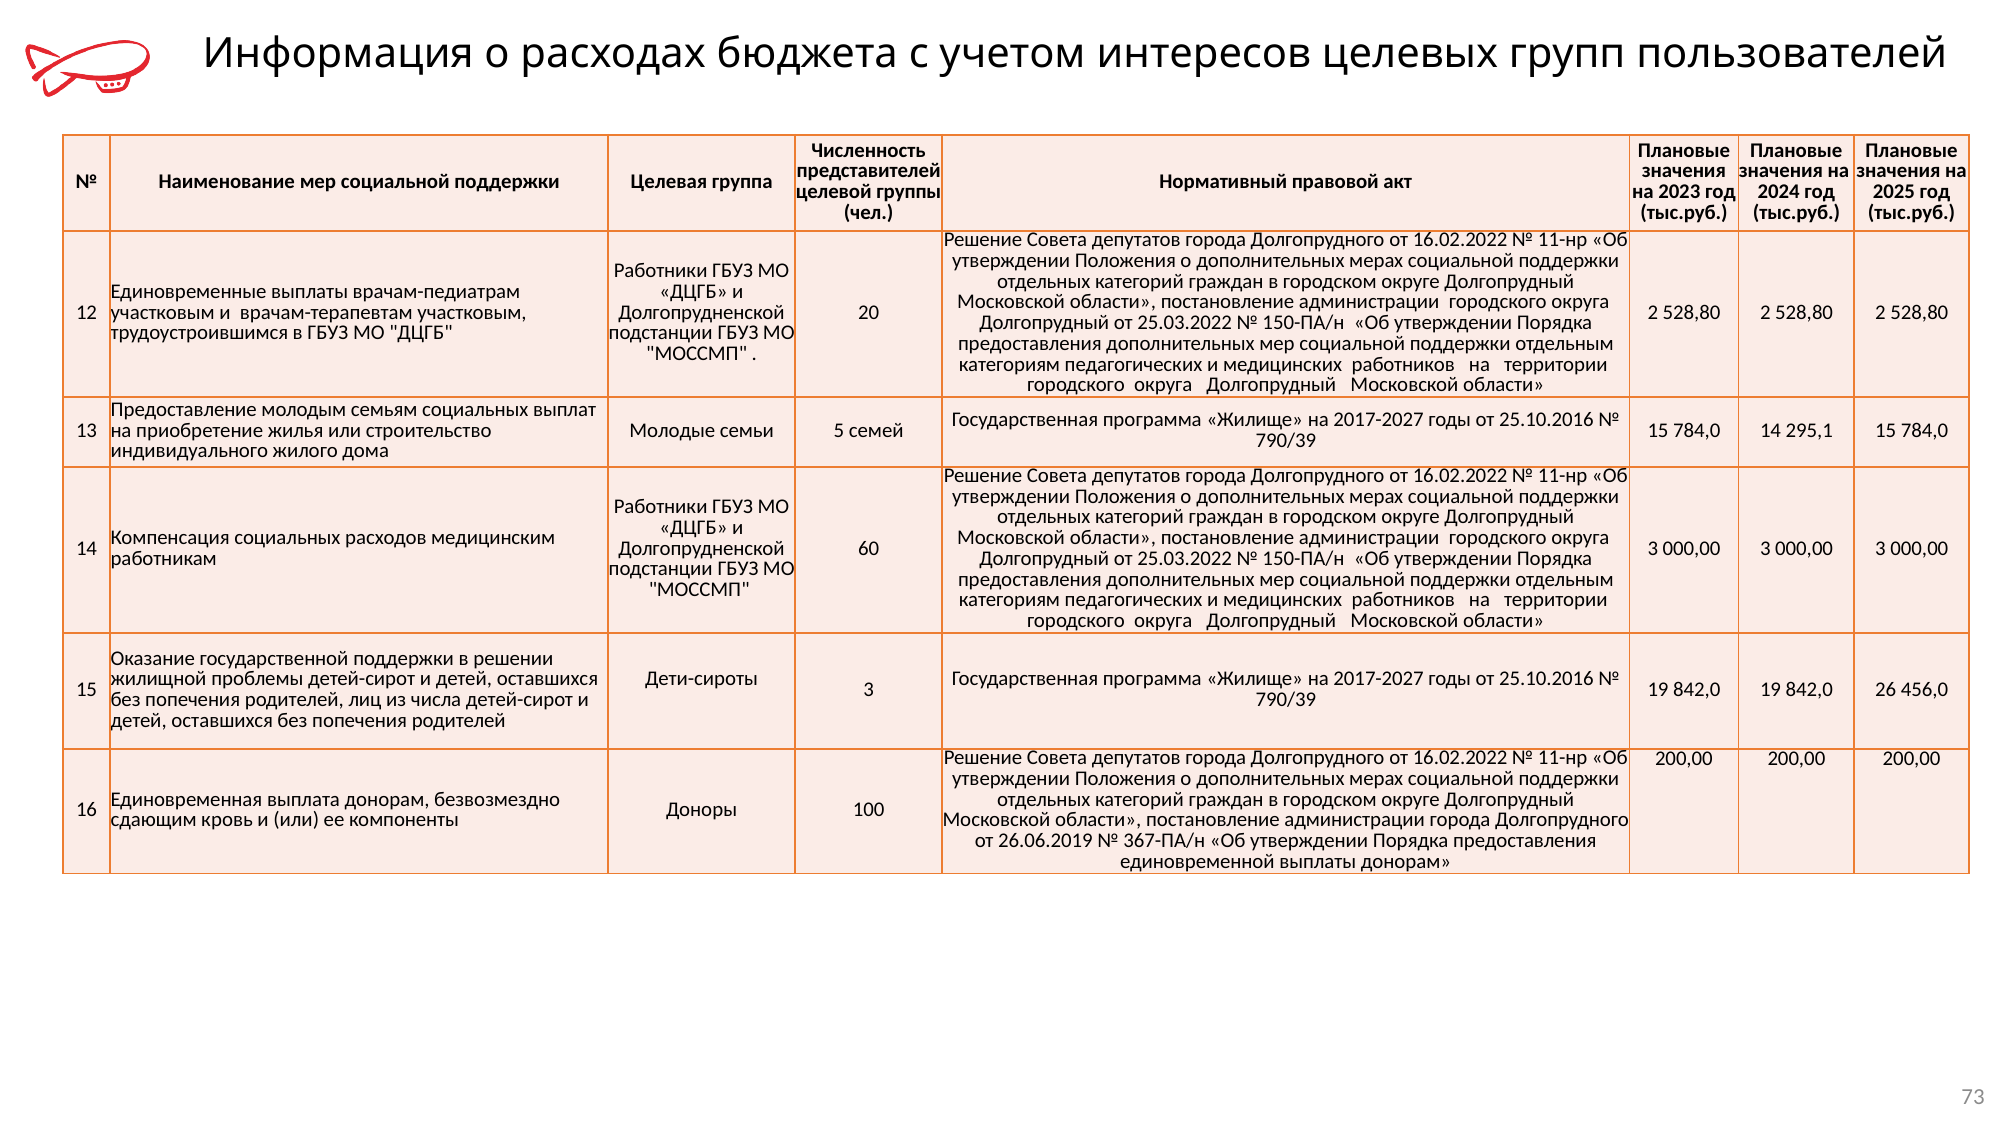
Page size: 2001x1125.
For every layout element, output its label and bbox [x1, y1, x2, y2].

slide_number [1550, 1065, 2000, 1125]
table_cell [1630, 634, 1738, 748]
table_cell [609, 750, 794, 873]
table_header [1739, 136, 1853, 230]
table_header [1630, 136, 1738, 230]
table_cell [64, 750, 109, 873]
table_cell [943, 232, 1629, 396]
table_cell [796, 634, 941, 748]
table_cell [796, 398, 941, 466]
table_header [796, 136, 941, 230]
table_header [64, 136, 109, 230]
table_cell [64, 634, 109, 748]
table_cell [943, 750, 1629, 873]
table_header [1855, 136, 1968, 230]
table_cell [111, 634, 607, 748]
table_cell [1630, 750, 1738, 873]
table_cell [609, 468, 794, 632]
table_cell [64, 232, 109, 396]
table_cell [1855, 398, 1968, 466]
table_cell [796, 232, 941, 396]
table_cell [796, 468, 941, 632]
table_cell [1855, 750, 1968, 873]
table_cell [609, 232, 794, 396]
table_cell [111, 232, 607, 396]
table_header [609, 136, 794, 230]
table_cell [609, 398, 794, 466]
table_cell [1739, 468, 1853, 632]
table_cell [1855, 634, 1968, 748]
table_cell [1630, 398, 1738, 466]
table_cell [111, 468, 607, 632]
table_cell [111, 750, 607, 873]
table_cell [943, 398, 1629, 466]
table_header [111, 136, 607, 230]
table_cell [1630, 468, 1738, 632]
table_cell [1855, 232, 1968, 396]
table_cell [796, 750, 941, 873]
table_cell [1739, 232, 1853, 396]
table_cell [609, 634, 794, 748]
table_cell [1855, 468, 1968, 632]
picture [24, 40, 151, 98]
table_cell [64, 398, 109, 466]
table_cell [1739, 750, 1853, 873]
table_cell [111, 398, 607, 466]
table_cell [943, 634, 1629, 748]
table_cell [1739, 634, 1853, 748]
table_cell [64, 468, 109, 632]
table_header [943, 136, 1629, 230]
table_cell [1630, 232, 1738, 396]
table_cell [1739, 398, 1853, 466]
title [150, 26, 2000, 87]
table_cell [943, 468, 1629, 632]
